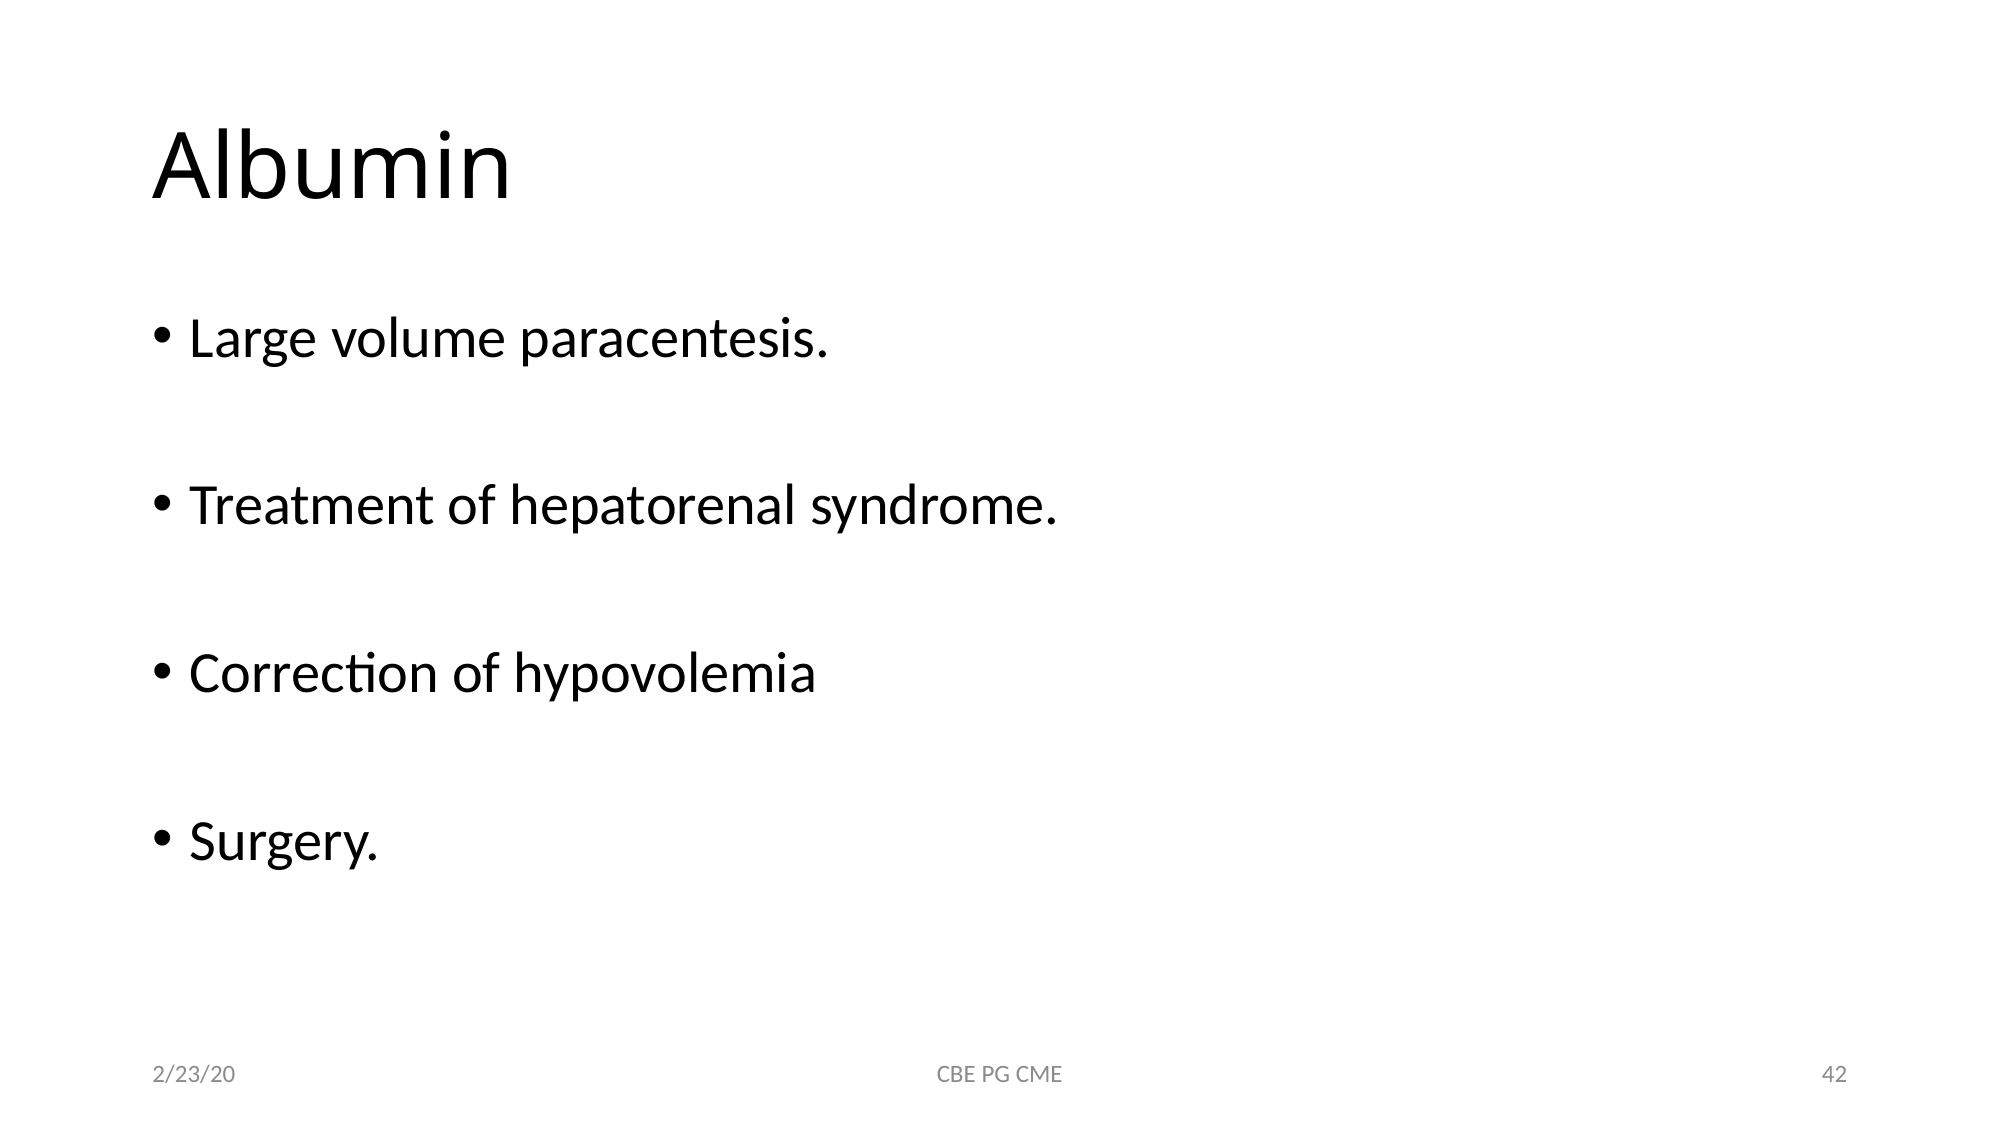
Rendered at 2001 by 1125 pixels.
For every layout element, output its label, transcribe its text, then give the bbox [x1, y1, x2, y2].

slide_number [137, 1042, 588, 1103]
title Albumin [137, 59, 1863, 278]
footer CBE PG CME [662, 1042, 1338, 1103]
list Large volume paracentesis. Treatment of hepatorenal syndrome. Correction of hypovolemia Surgery. [137, 299, 1863, 1014]
slide_number 42 [1412, 1042, 1863, 1103]
